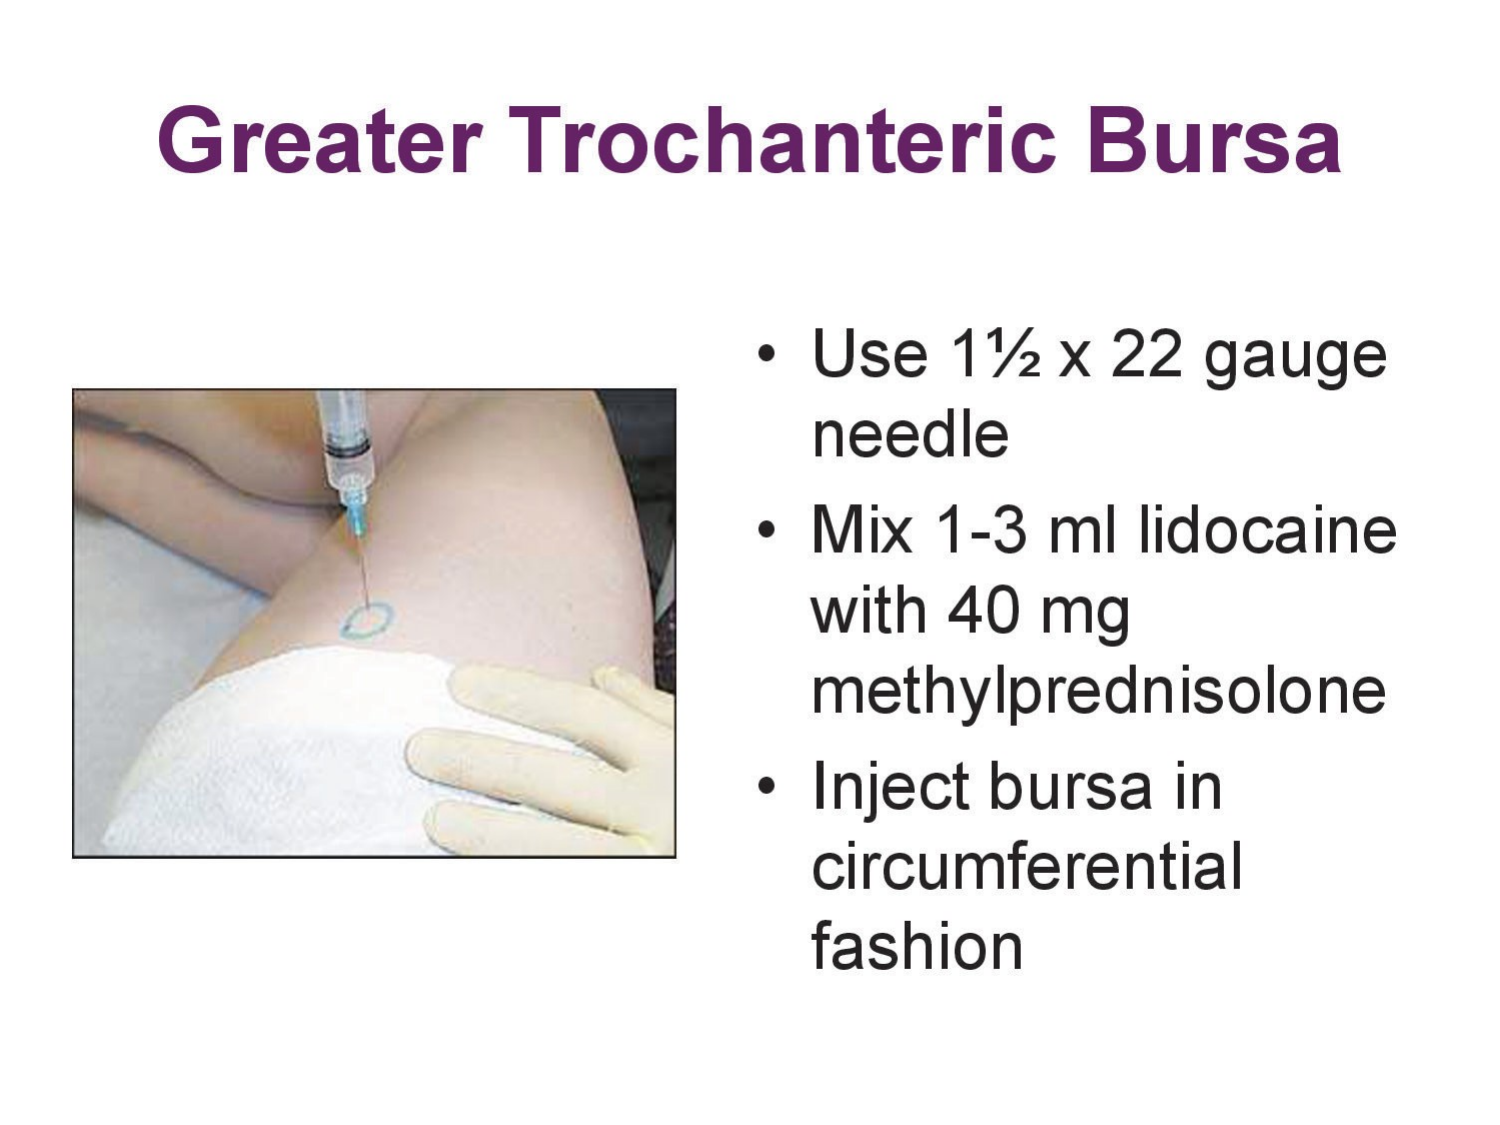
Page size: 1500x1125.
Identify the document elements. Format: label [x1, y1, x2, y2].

text_box [0, 0, 1500, 1125]
